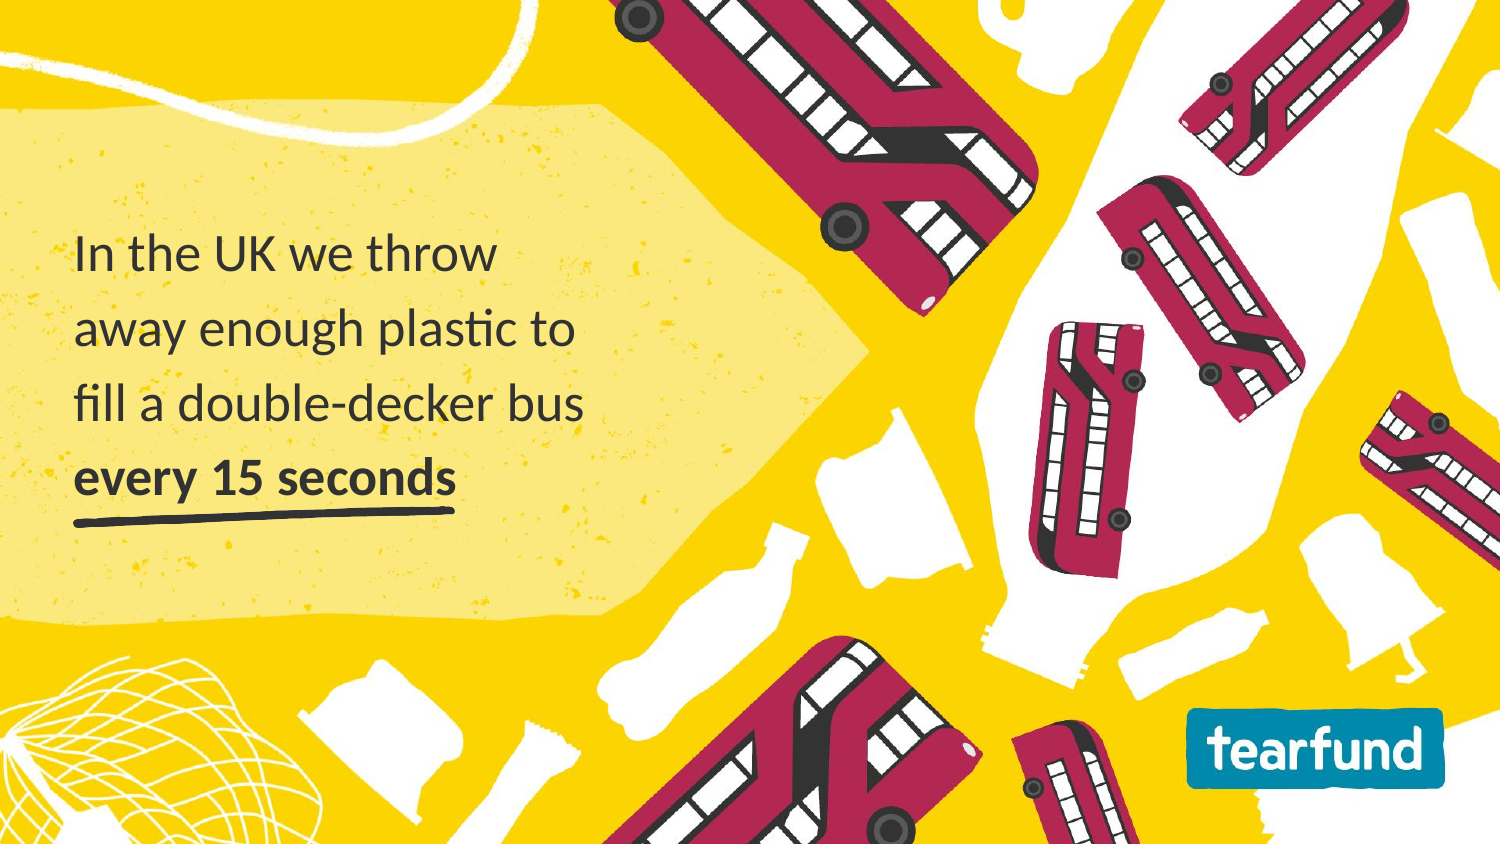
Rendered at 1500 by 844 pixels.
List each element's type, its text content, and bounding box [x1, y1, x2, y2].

picture [0, 0, 1500, 844]
list In the UK we throw away enough plastic to fill a double-decker bus every 15 seconds [73, 207, 620, 503]
